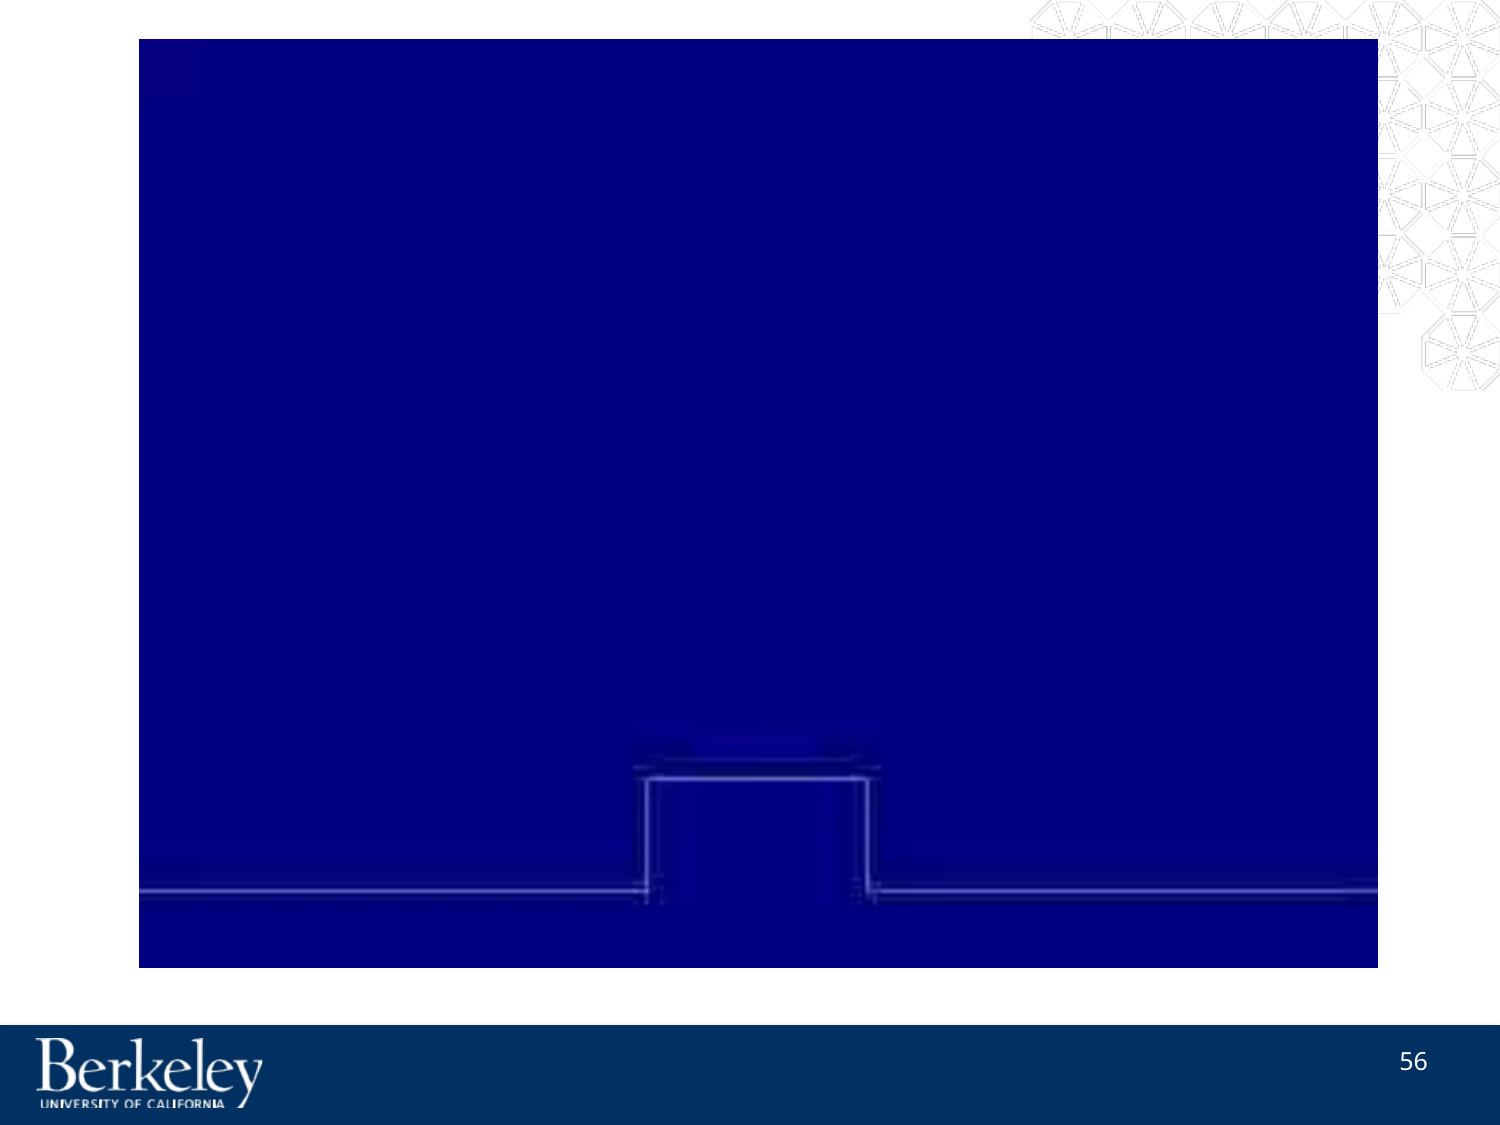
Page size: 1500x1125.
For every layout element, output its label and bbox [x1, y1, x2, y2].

text_box [138, 38, 1379, 969]
